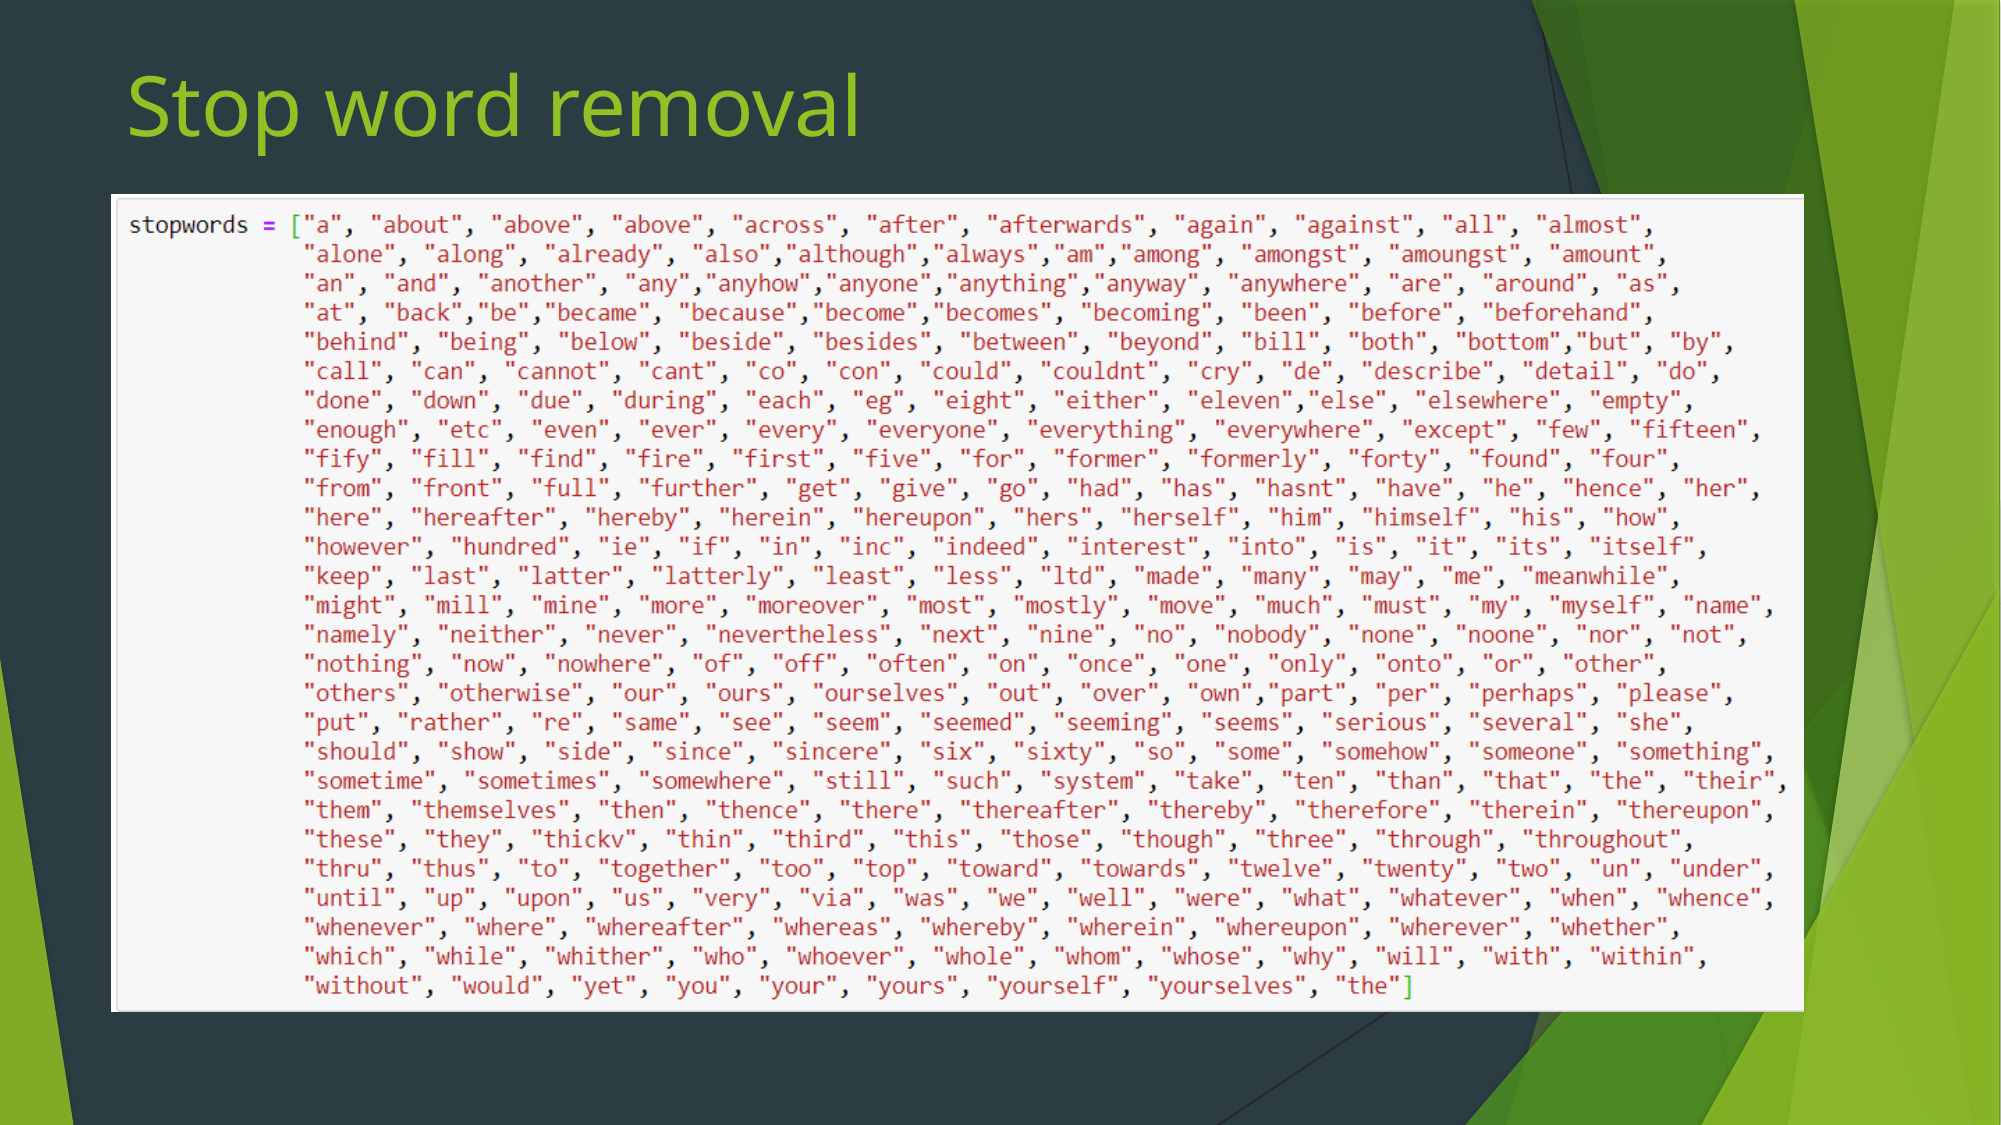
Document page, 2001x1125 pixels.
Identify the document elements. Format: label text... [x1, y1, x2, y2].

title Stop word removal [111, 46, 1859, 181]
picture [110, 194, 1804, 1012]
